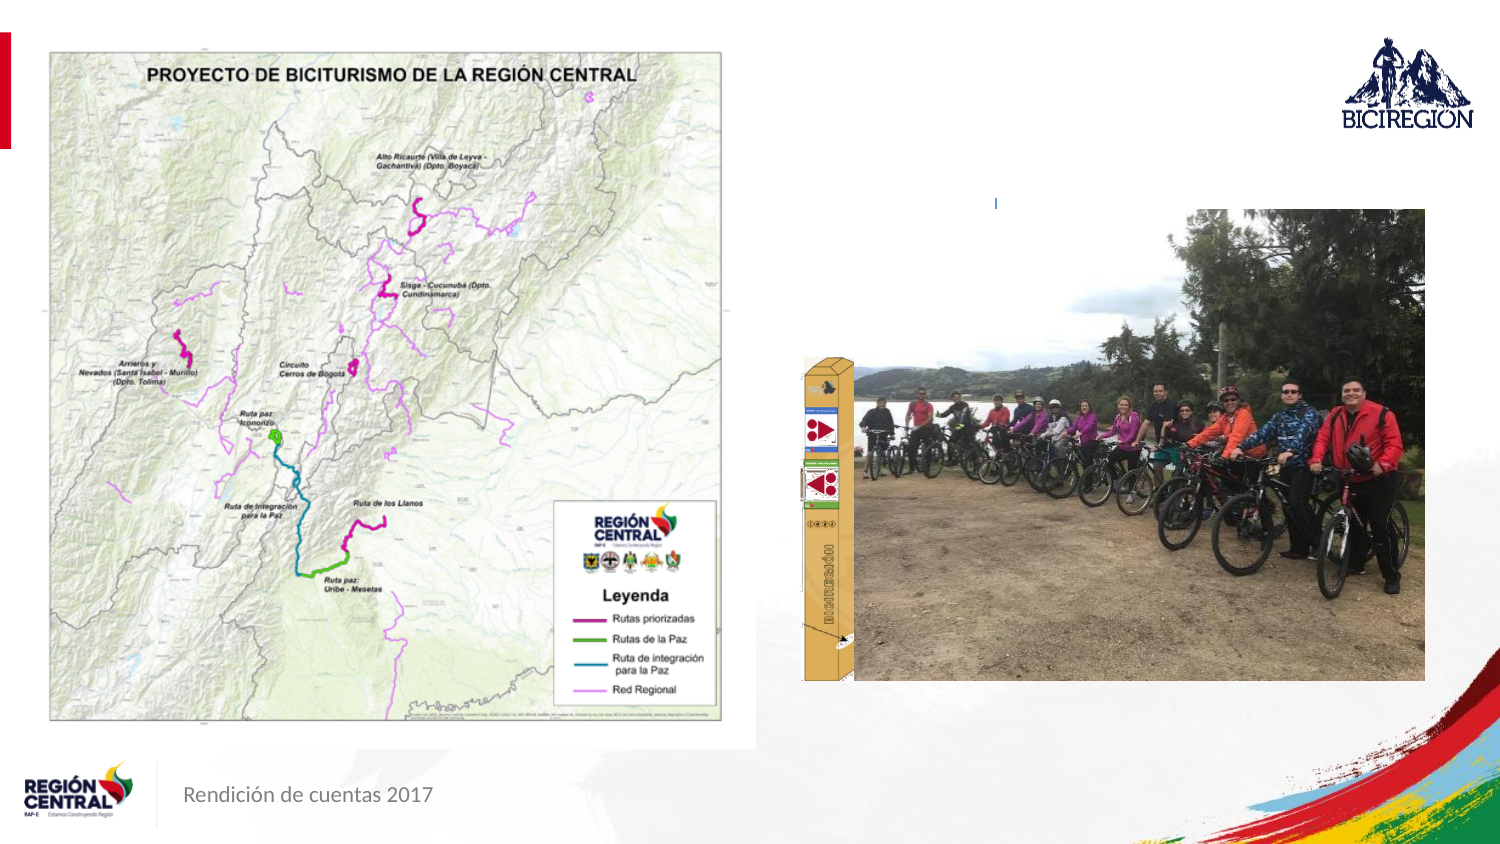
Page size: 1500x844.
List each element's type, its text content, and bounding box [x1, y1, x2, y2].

text_box [0, 32, 12, 149]
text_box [799, 209, 1425, 681]
picture [0, 0, 1500, 844]
text_box Rendición de cuentas 2017 [168, 774, 454, 815]
